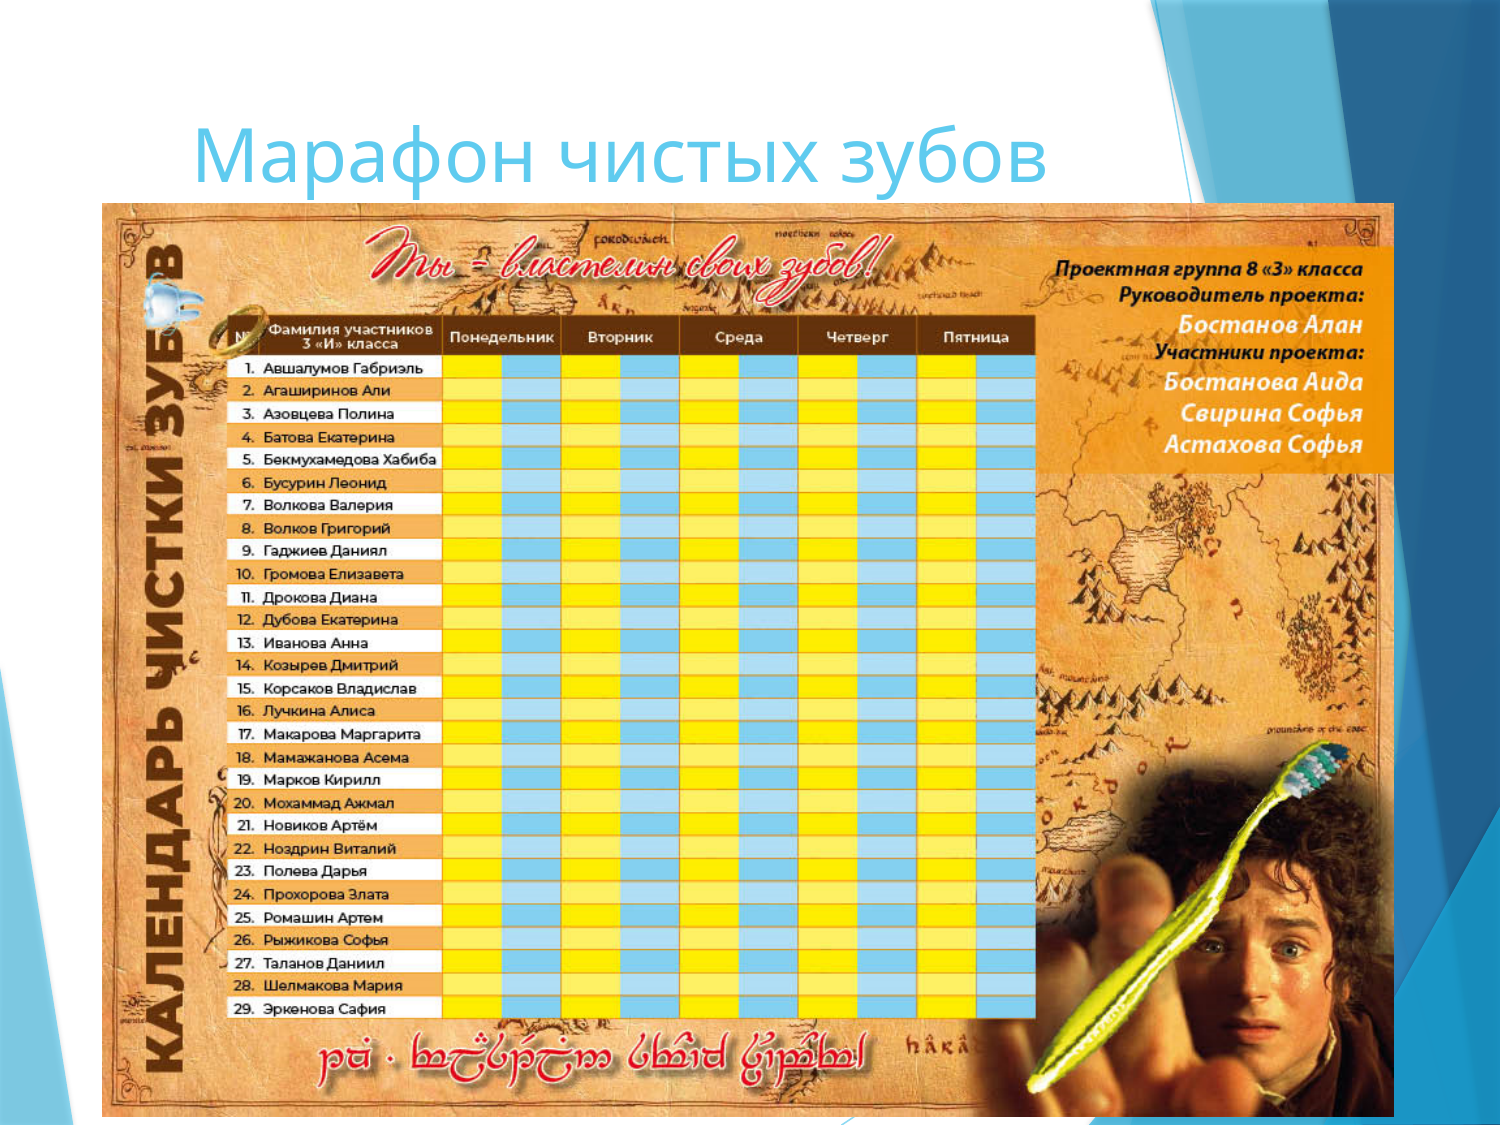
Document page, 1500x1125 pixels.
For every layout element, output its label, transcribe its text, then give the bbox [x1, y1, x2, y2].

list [102, 202, 1395, 1118]
title Марафон чистых зубов [99, 99, 1142, 204]
